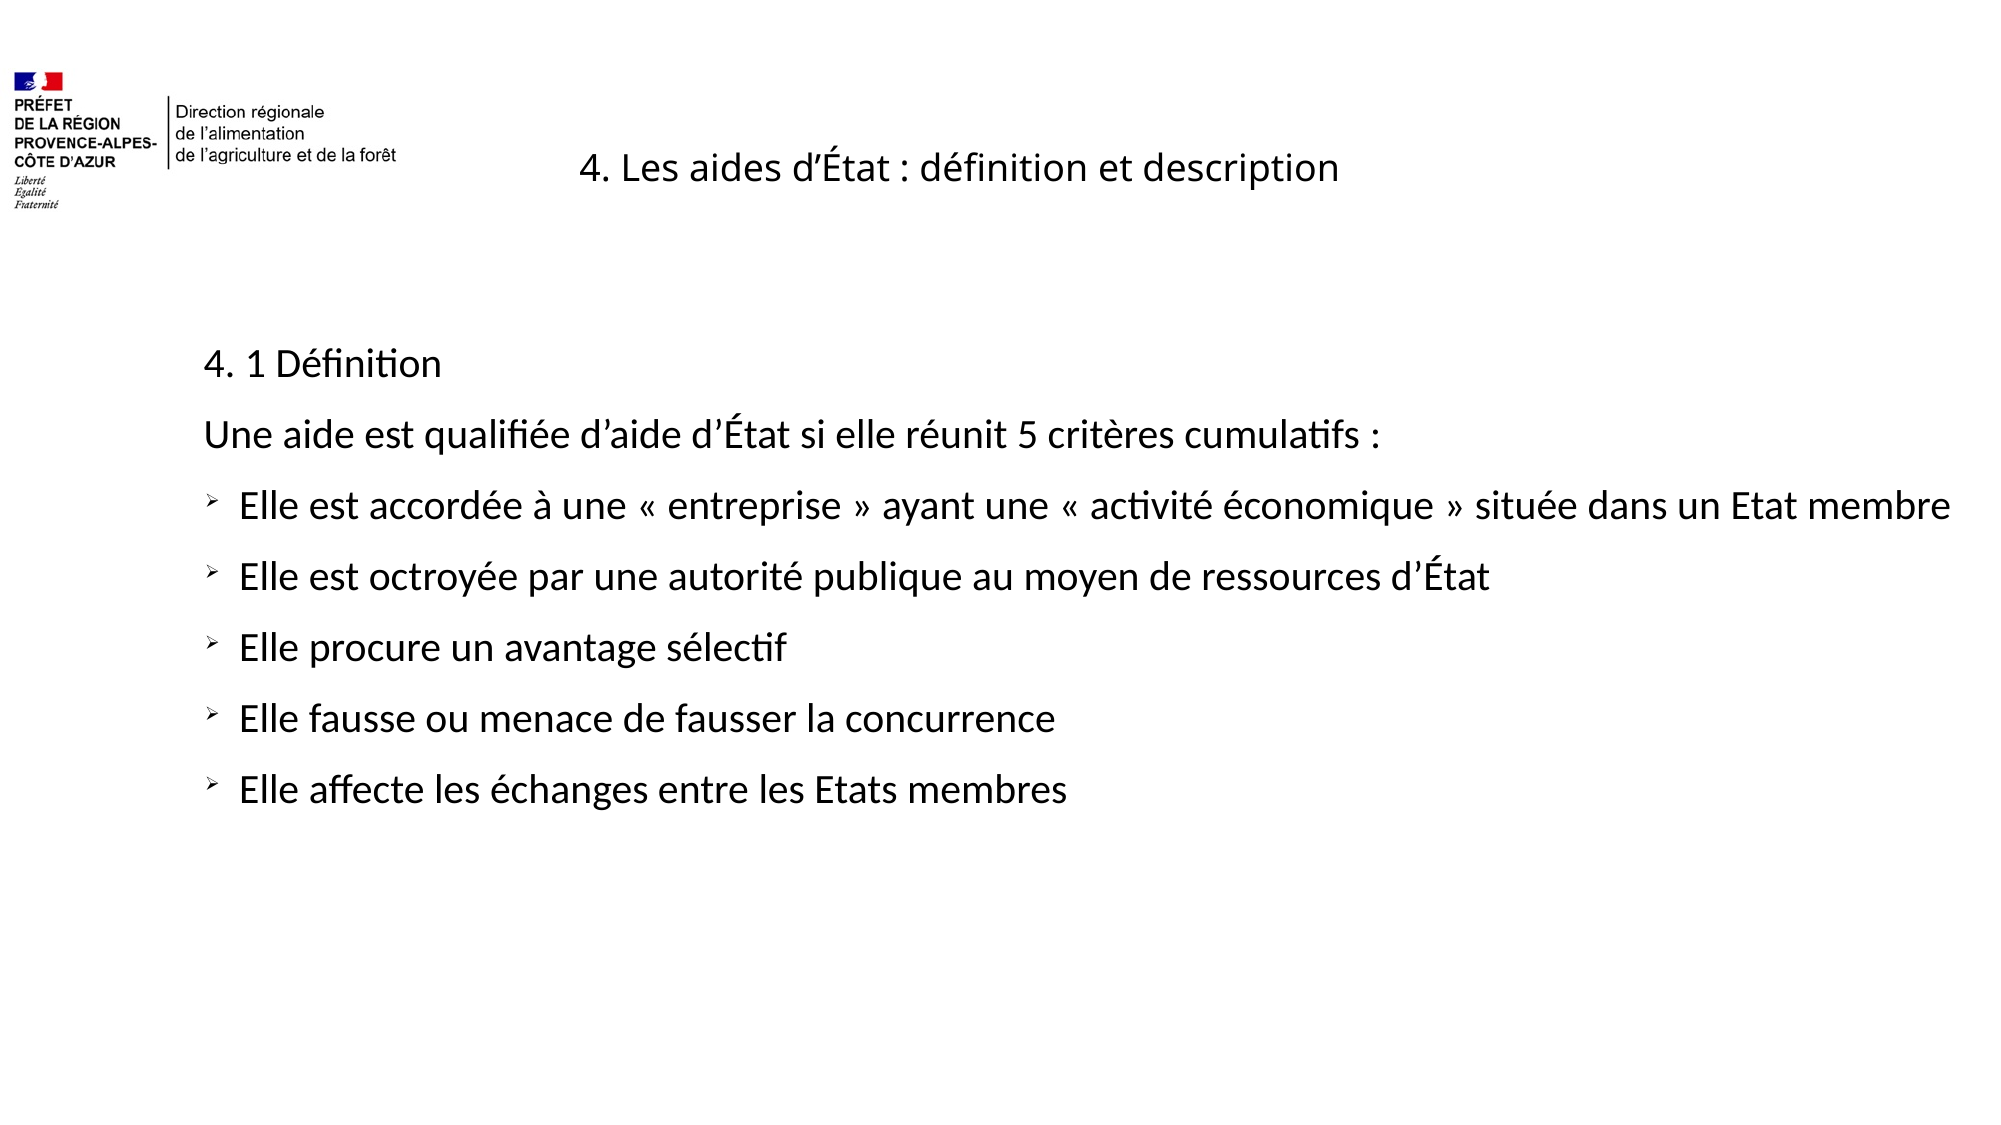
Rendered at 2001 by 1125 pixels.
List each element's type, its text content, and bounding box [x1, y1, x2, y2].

text_box [137, 277, 1861, 990]
picture [0, 68, 408, 212]
text_box 4. Les aides d’État : définition et description [564, 59, 1861, 276]
text_box 4. 1 Définition Une aide est qualifiée d’aide d’État si elle réunit 5 critères cumulatifs : Elle est accordée à une « entreprise » ayant une « activité économique » située dans un Etat membre Elle est octroyée par une autorité publique au moyen de ressources d’État Elle procure un avantage sélectif Elle fausse ou menace de fausser la concurrence Elle affecte les échanges entre les Etats membres [188, 328, 2000, 1063]
